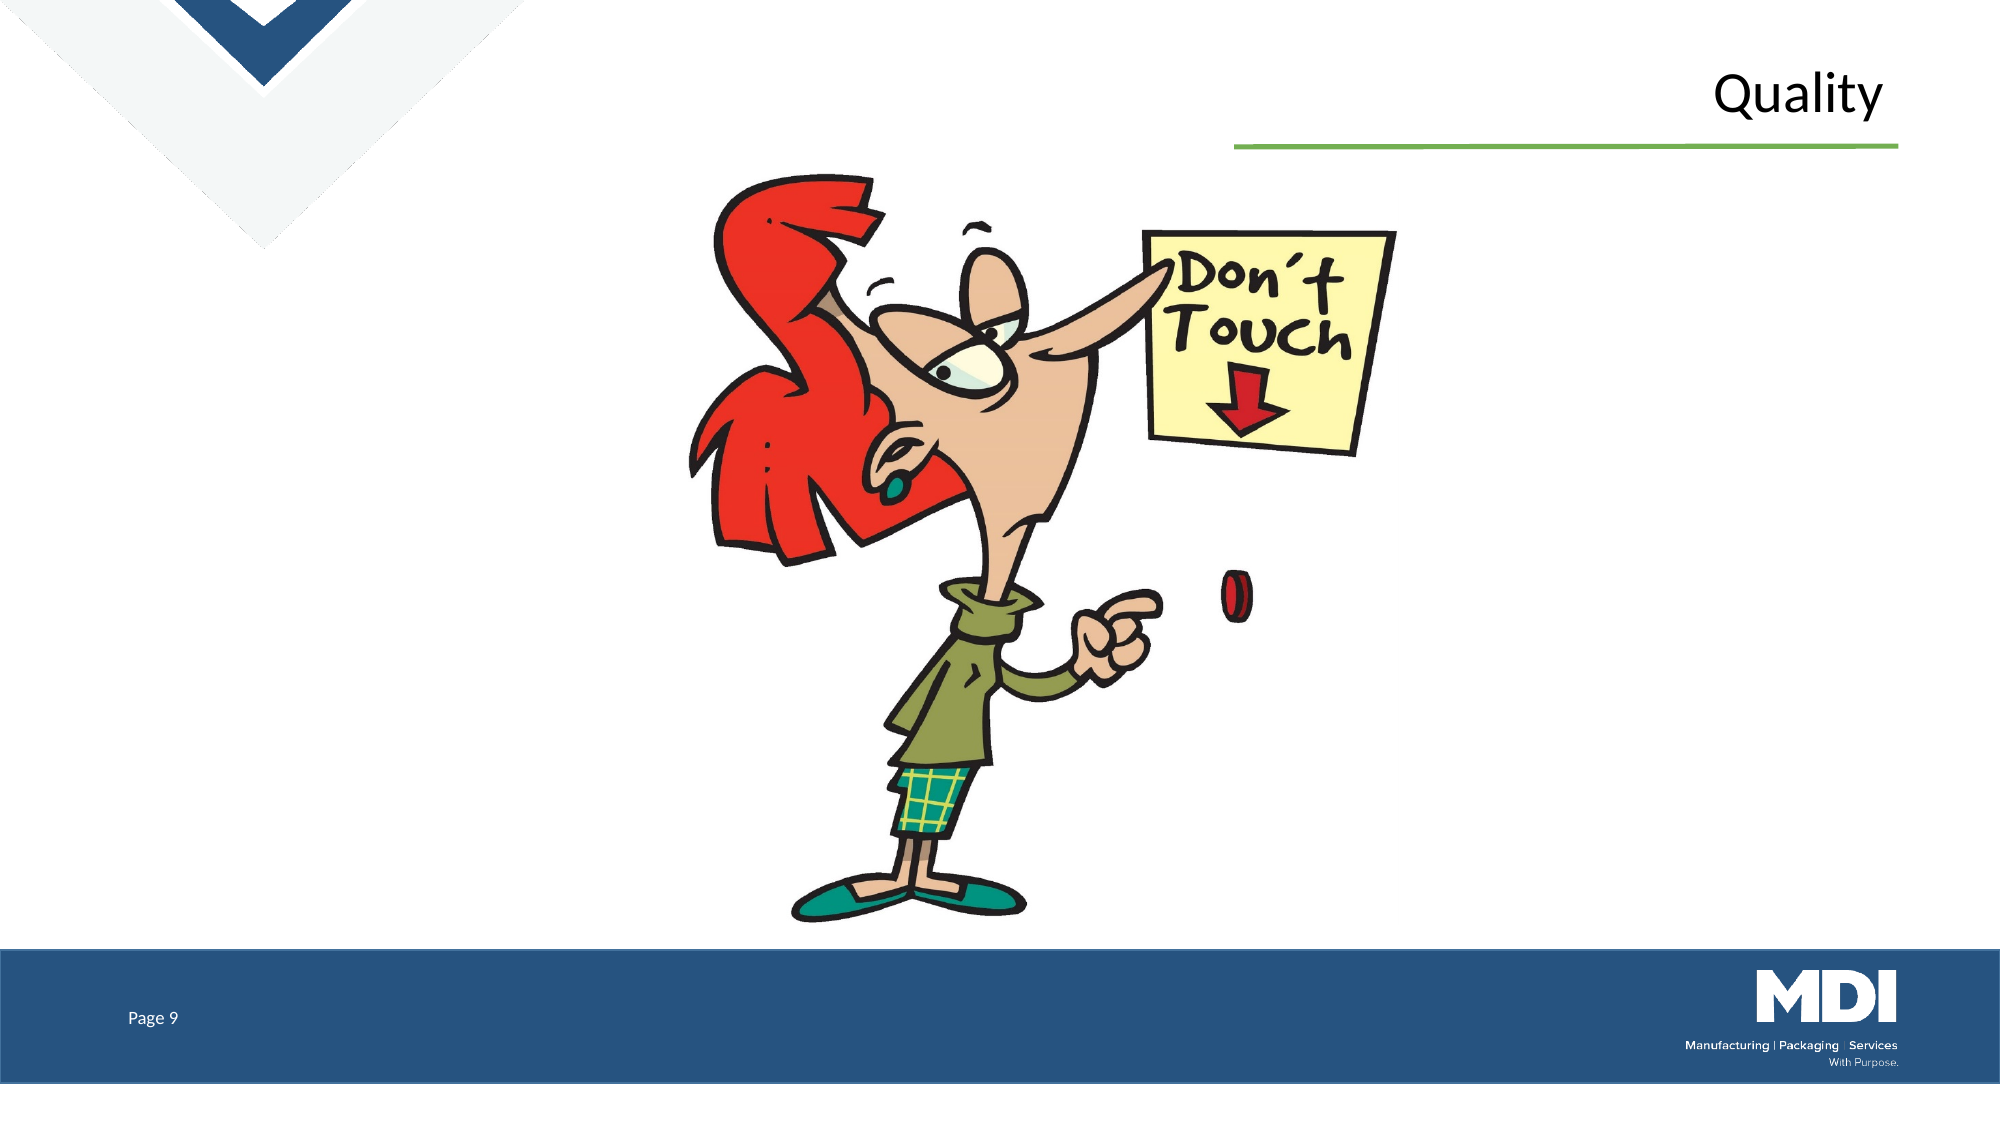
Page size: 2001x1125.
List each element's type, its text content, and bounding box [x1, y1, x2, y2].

slide_number Page 9 [113, 950, 564, 1084]
picture [1685, 970, 1899, 1070]
text_box Quality [1156, 54, 1899, 128]
picture [0, 0, 524, 250]
picture [688, 173, 1399, 925]
text_box [0, 949, 2000, 1084]
